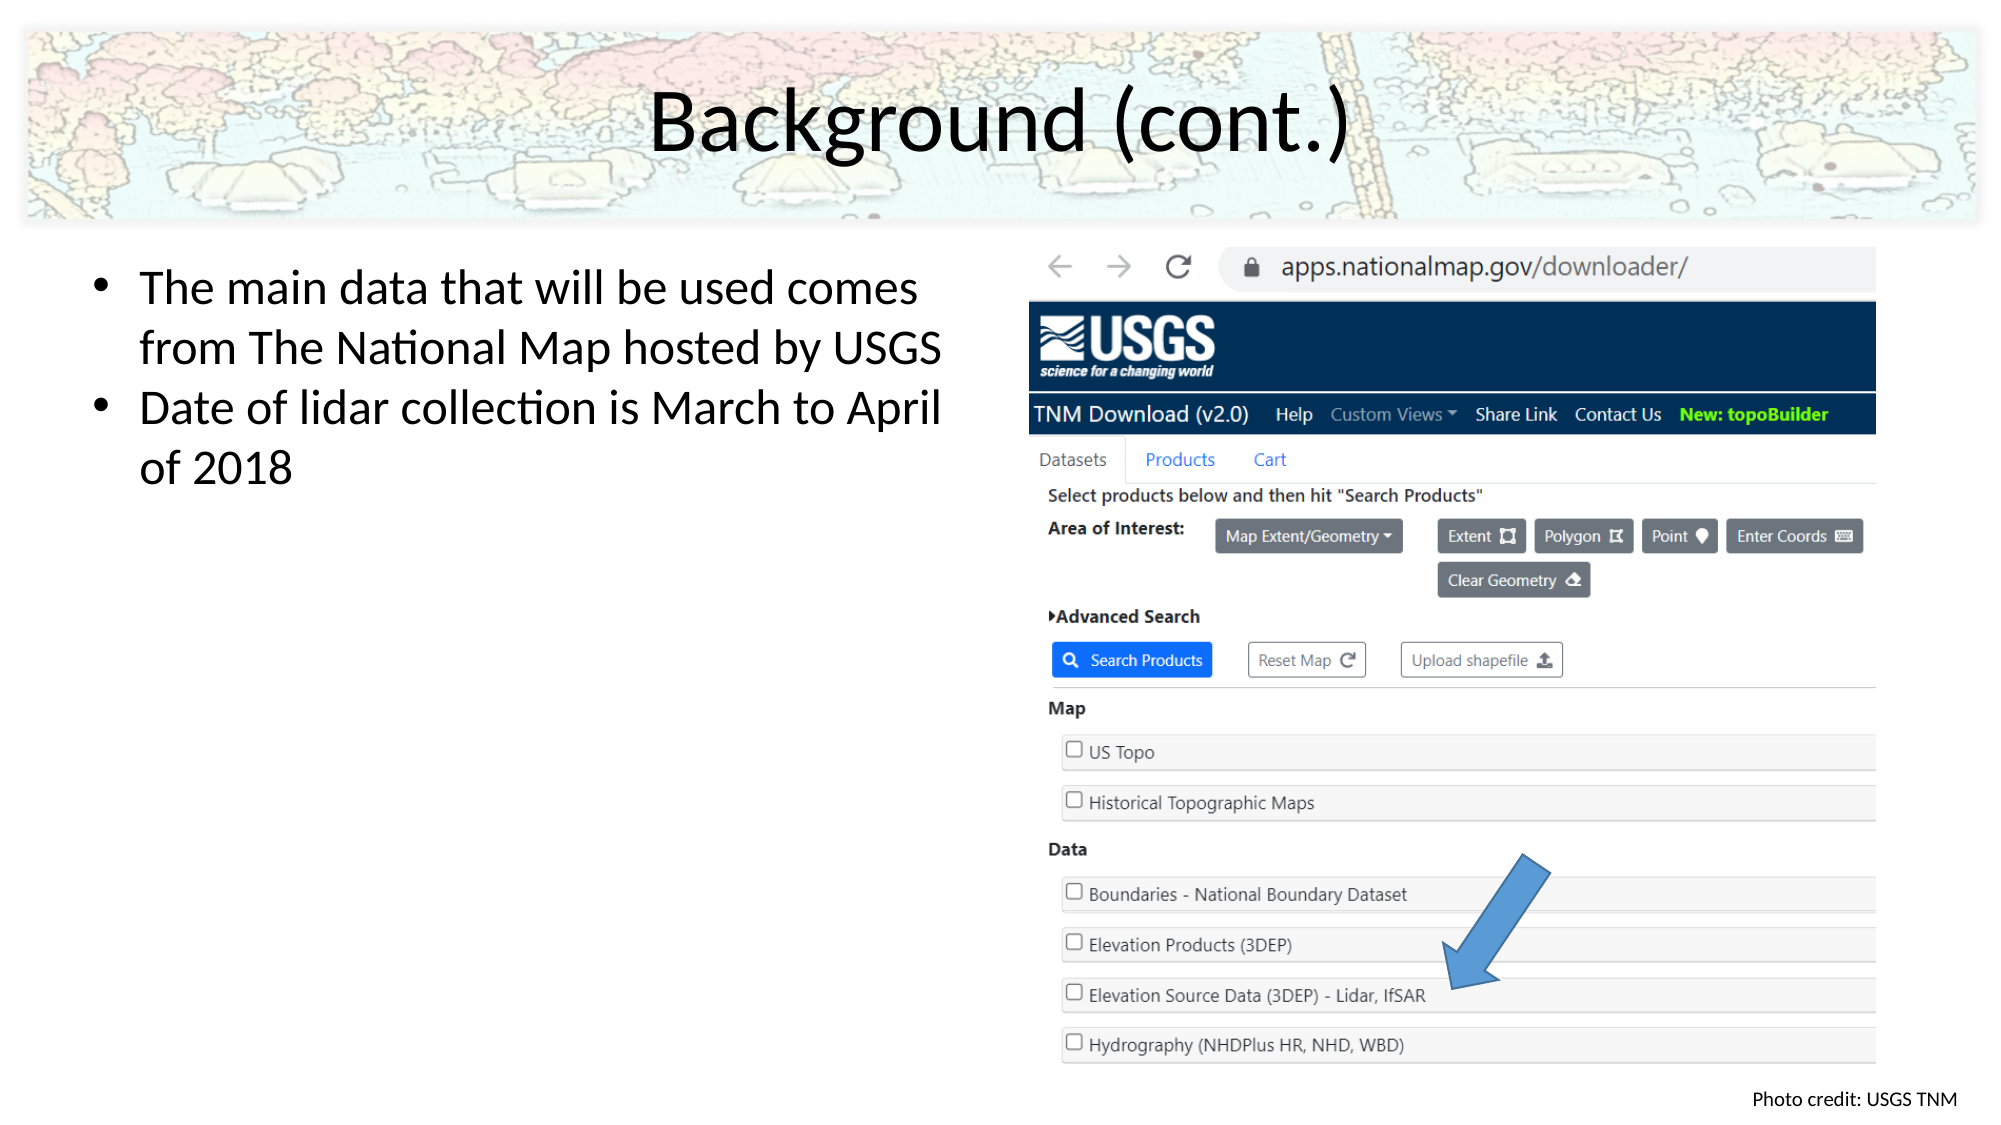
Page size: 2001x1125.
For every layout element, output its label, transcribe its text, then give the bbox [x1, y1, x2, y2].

text_box [14, 20, 1989, 240]
text_box Photo credit: USGS TNM [1458, 1077, 1973, 1118]
text_box Background (cont.) [633, 52, 1370, 178]
text_box The main data that will be used comes from The National Map hosted by USGS Date of lidar collection is March to April of 2018 [77, 247, 982, 502]
picture [1029, 247, 1876, 1064]
